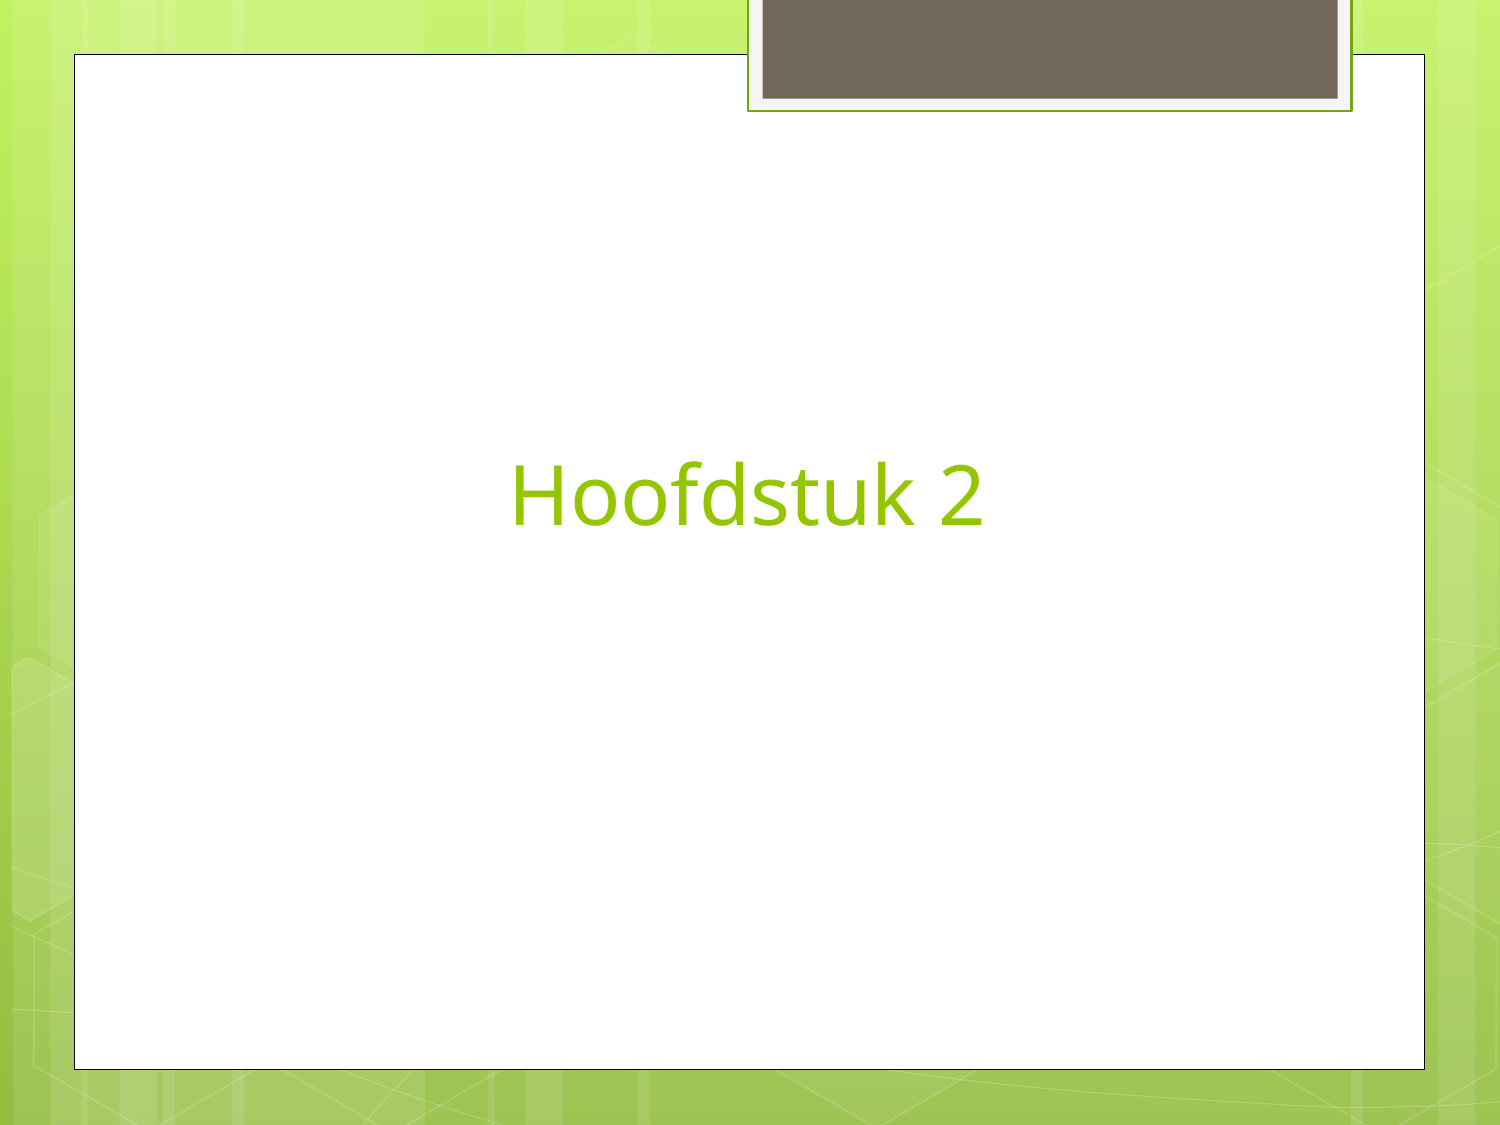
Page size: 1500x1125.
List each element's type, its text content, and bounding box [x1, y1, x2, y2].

title Hoofdstuk 2 [171, 361, 1324, 550]
